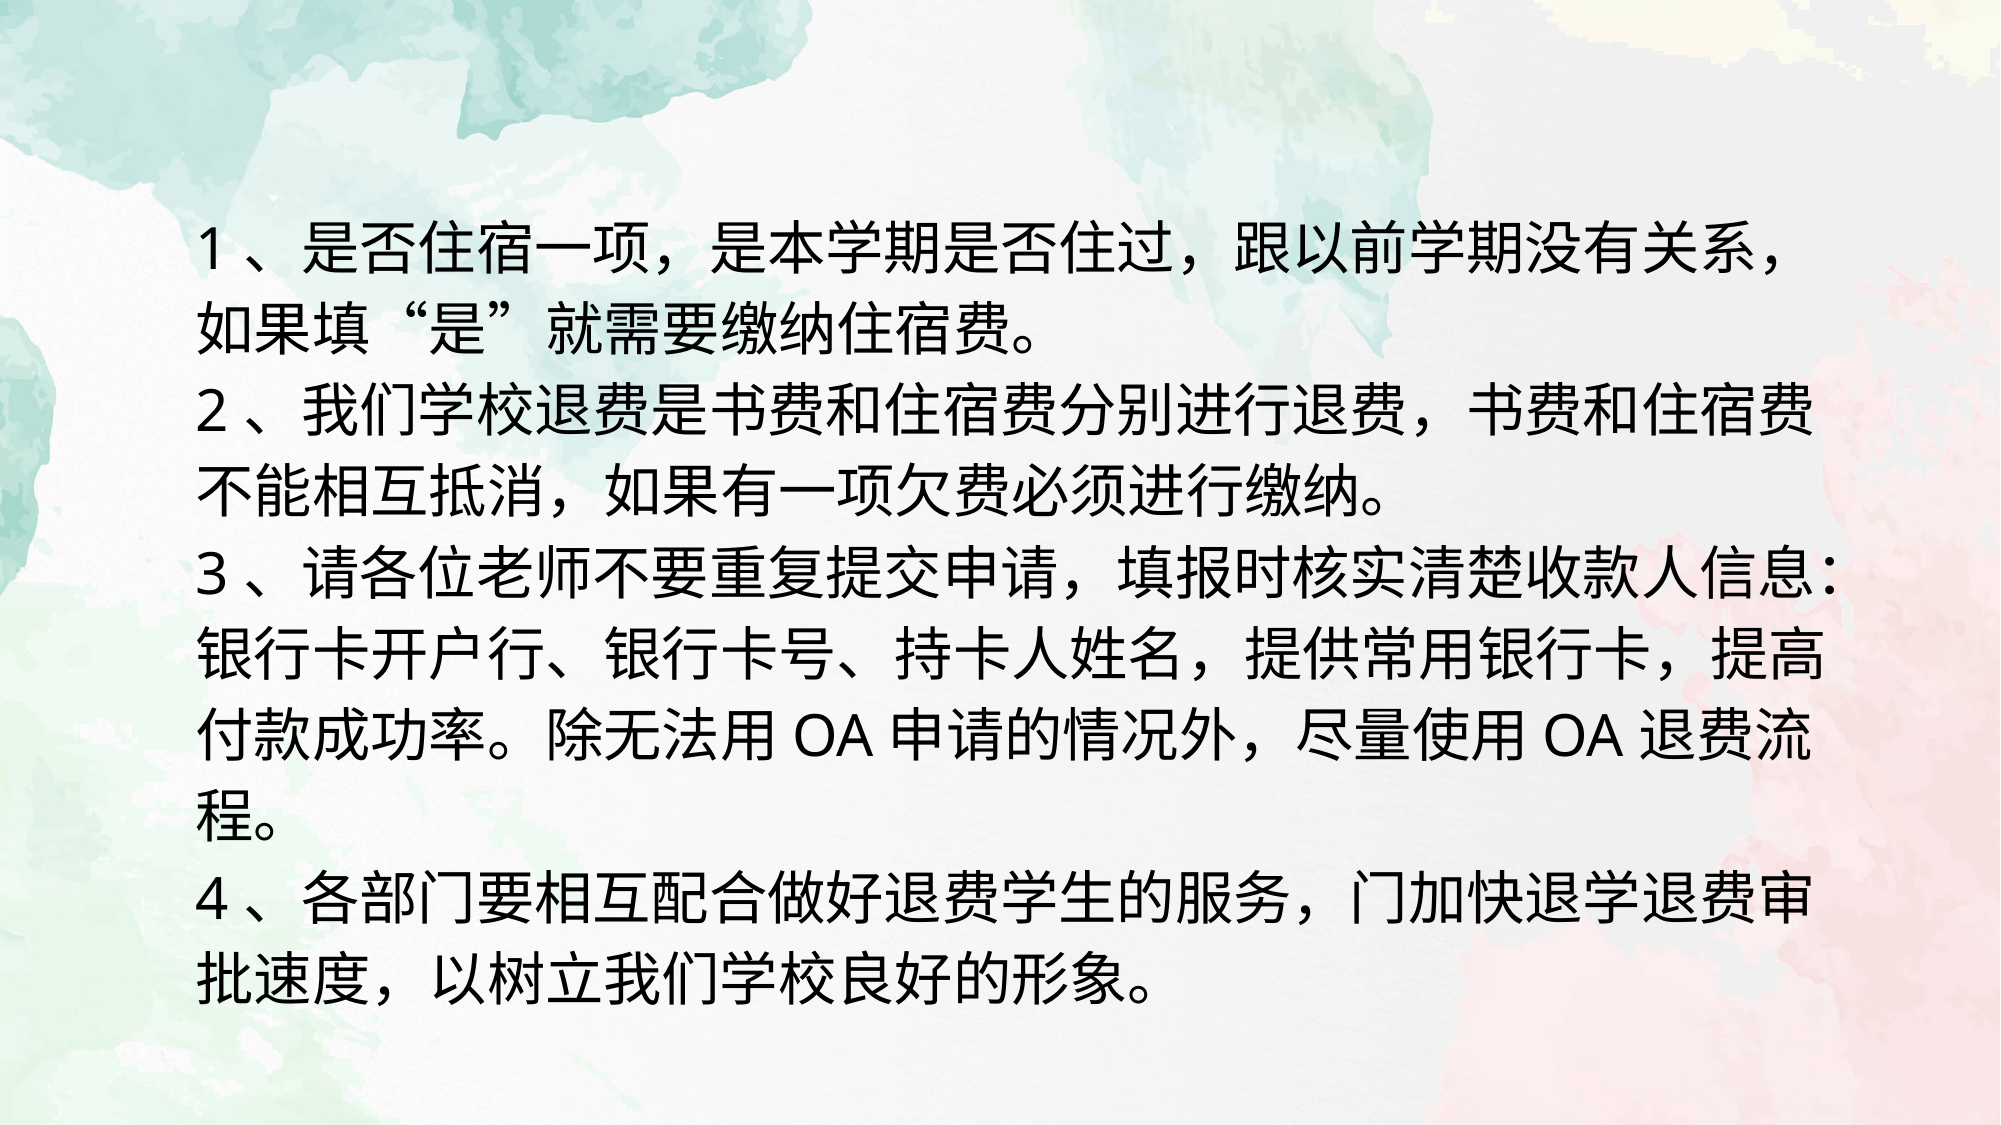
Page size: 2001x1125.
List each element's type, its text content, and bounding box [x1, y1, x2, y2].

text_box 1、是否住宿一项，是本学期是否住过，跟以前学期没有关系，如果填“是”就需要缴纳住宿费。 2、我们学校退费是书费和住宿费分别进行退费，书费和住宿费不能相互抵消，如果有一项欠费必须进行缴纳。 3、请各位老师不要重复提交申请，填报时核实清楚收款人信息： 银行卡开户行、银行卡号、持卡人姓名，提供常用银行卡，提高付款成功率。除无法用OA申请的情况外，尽量使用OA退费流程。 4、各部门要相互配合做好退费学生的服务，门加快退学退费审批速度，以树立我们学校良好的形象。 [181, 192, 1884, 1078]
picture [0, 0, 2000, 1125]
